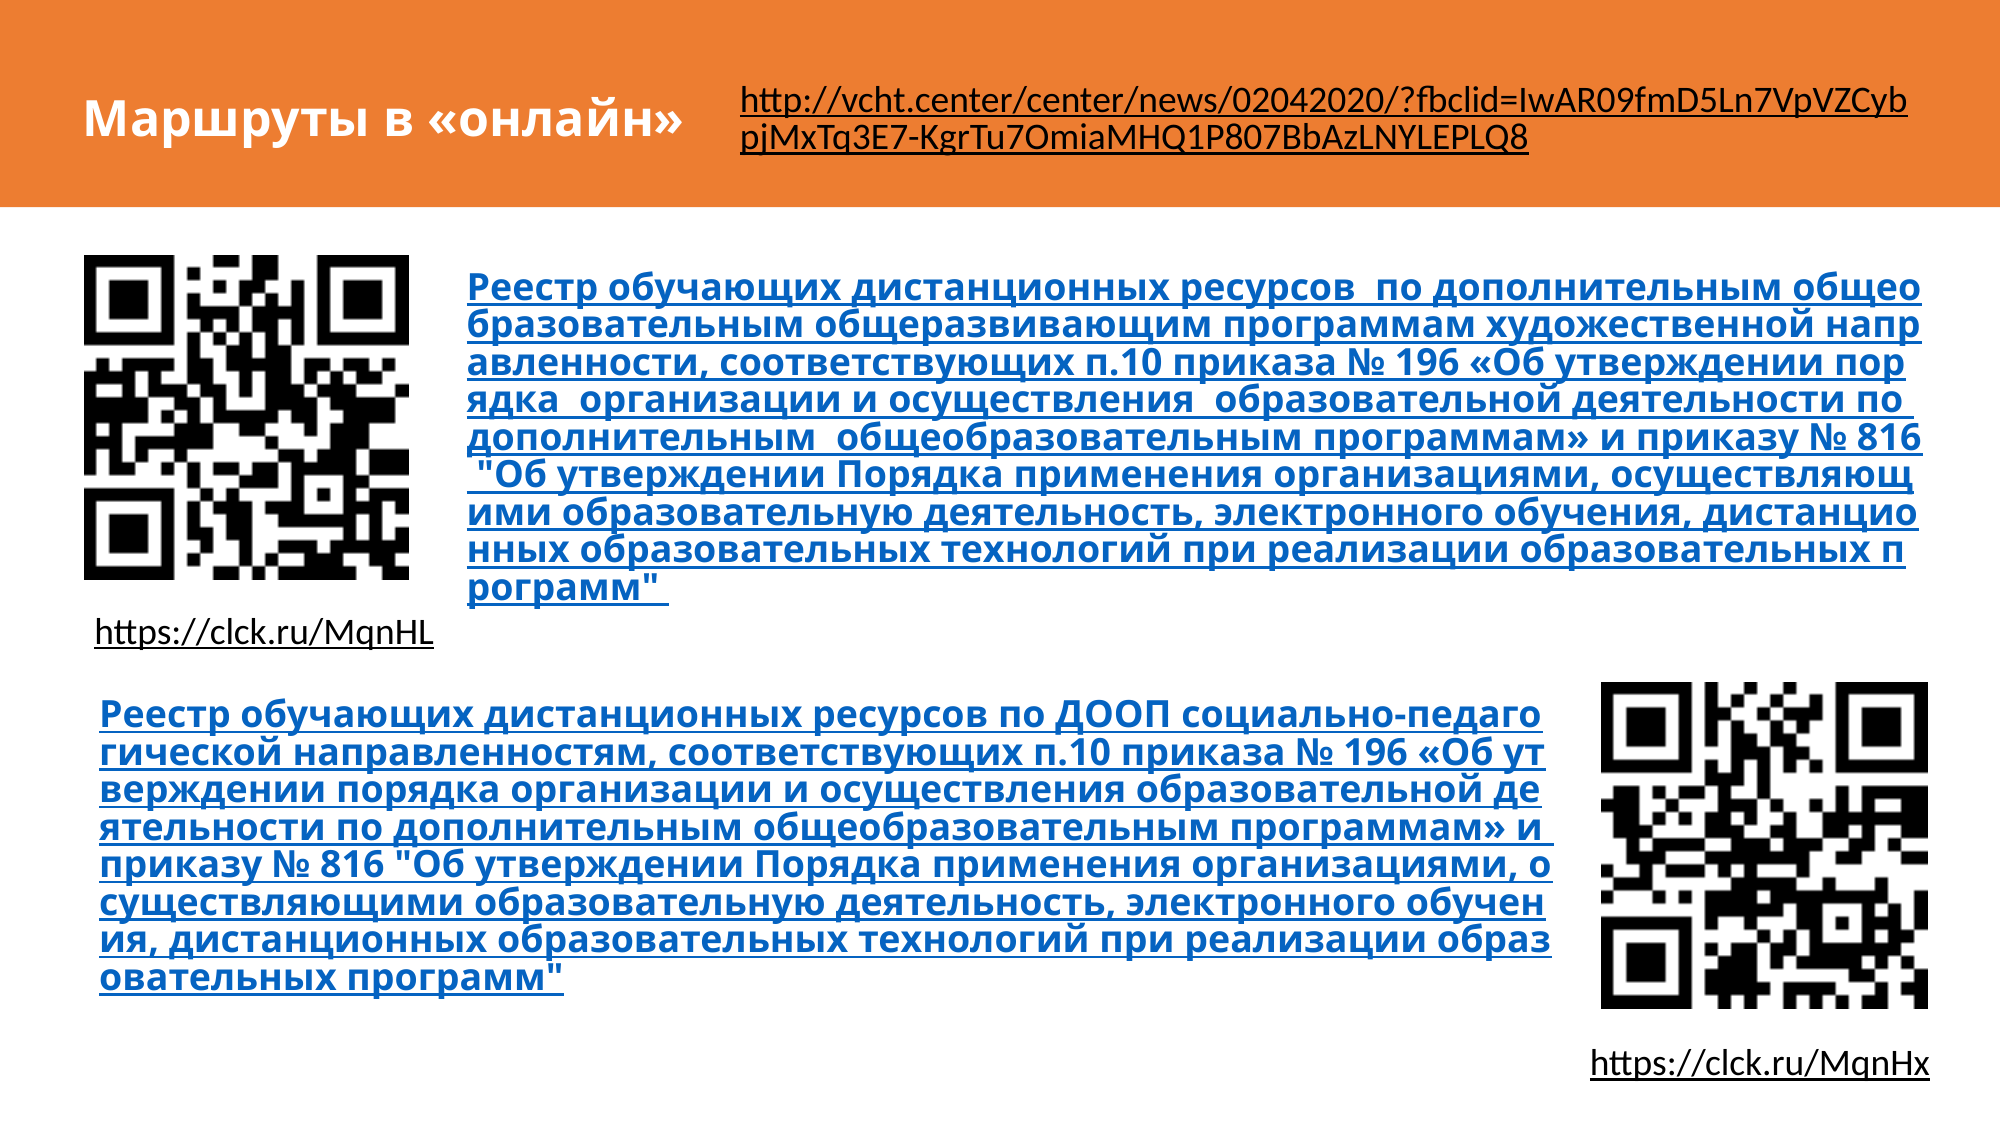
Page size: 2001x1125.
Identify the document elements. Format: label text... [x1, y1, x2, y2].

picture [84, 255, 409, 580]
text_box https://clck.ru/MqnHL [79, 599, 458, 660]
text_box Реестр обучающих дистанционных ресурсов по дополнительным общеобразовательным общеразвивающим программам художественной направленности, соответствующих п.10 приказа № 196 «Об утверждении порядка организации и осуществления образовательной деятельности по дополнительным общеобразовательным программам» и приказу № 816 "Об утверждении Порядка применения организациями, осуществляющими образовательную деятельность, электронного обучения, дистанционных образовательных технологий при реализации образовательных программ" [451, 255, 1943, 322]
picture [1601, 682, 1928, 1009]
text_box http://vcht.center/center/news/02042020/?fbclid=IwAR09fmD5Ln7VpVZCybpjMxTq3E7-KgrTu7OmiaMHQ1P807BbAzLNYLEPLQ8 [725, 67, 1928, 172]
text_box Реестр обучающих дистанционных ресурсов по ДООП социально-педагогической направленностям, соответствующих п.10 приказа № 196 «Об утверждении порядка организации и осуществления образовательной деятельности по дополнительным общеобразовательным программам» и приказу № 816 "Об утверждении Порядка применения организациями, осуществляющими образовательную деятельность, электронного обучения, дистанционных образовательных технологий при реализации образовательных программ" [84, 682, 1570, 749]
text_box [0, 0, 2000, 208]
text_box https://clck.ru/MqnHx [1574, 1030, 1954, 1091]
text_box Маршруты в «онлайн» [67, 78, 700, 154]
